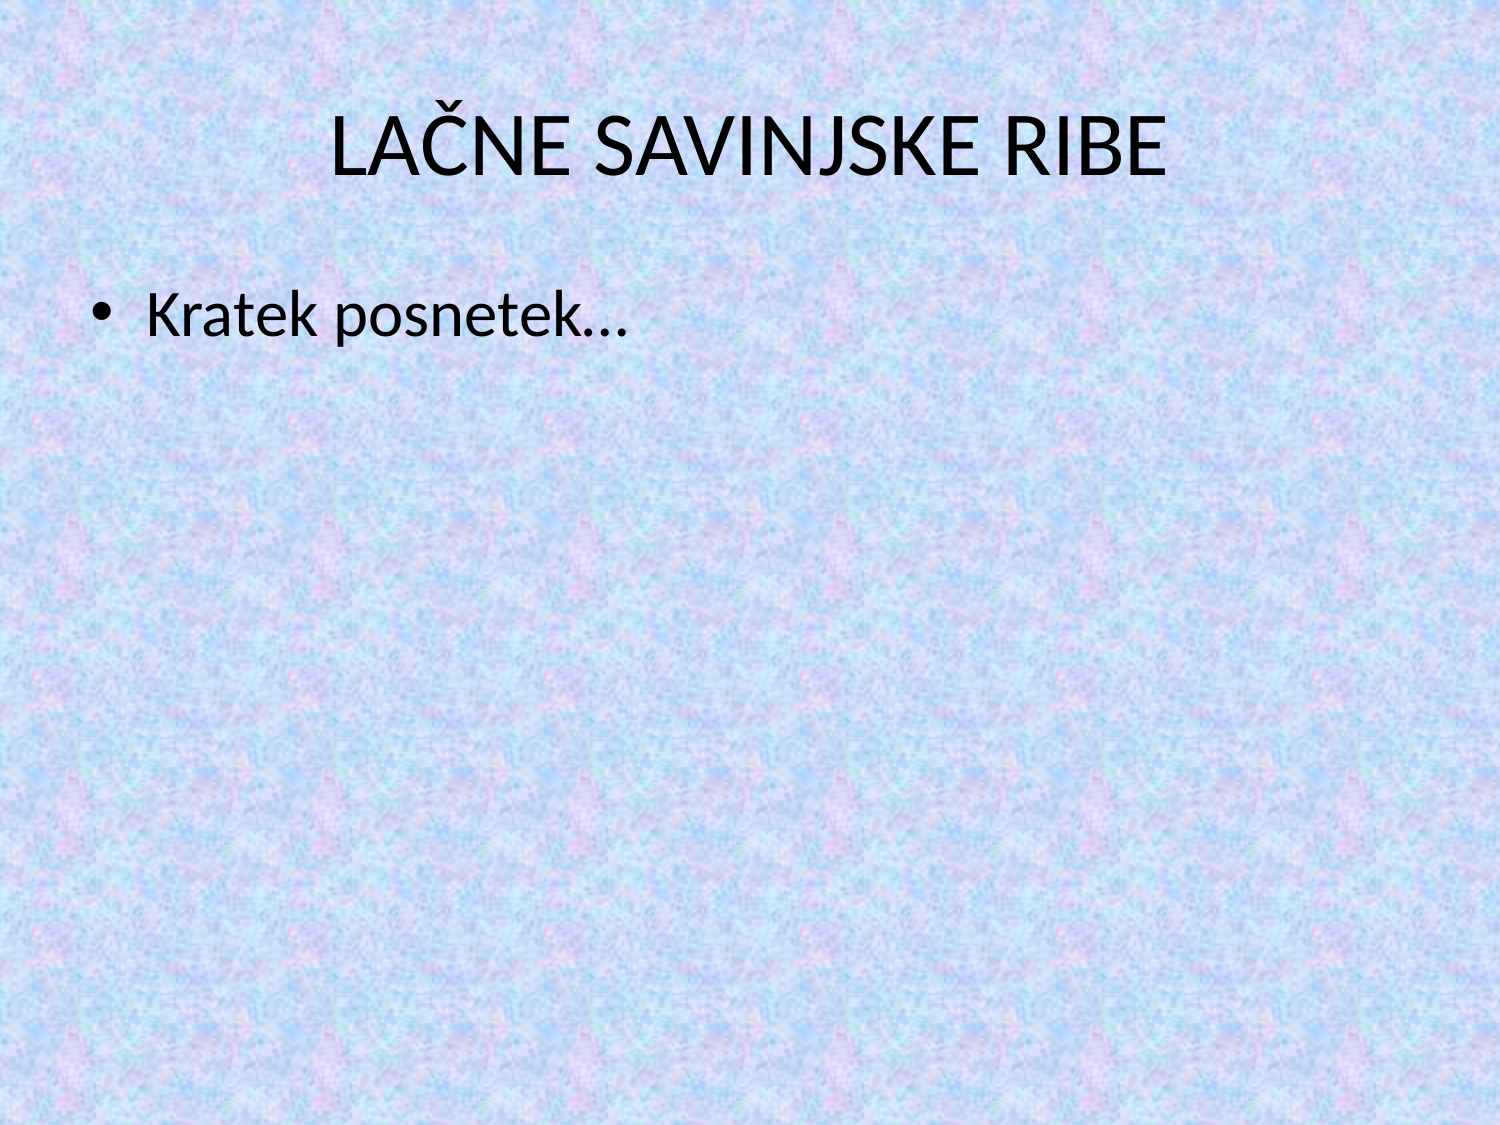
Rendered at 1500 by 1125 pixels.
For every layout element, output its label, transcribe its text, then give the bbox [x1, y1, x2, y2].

picture [0, 0, 1500, 1125]
title LAČNE SAVINJSKE RIBE [75, 45, 1425, 233]
list Kratek posnetek… [75, 262, 1425, 1005]
